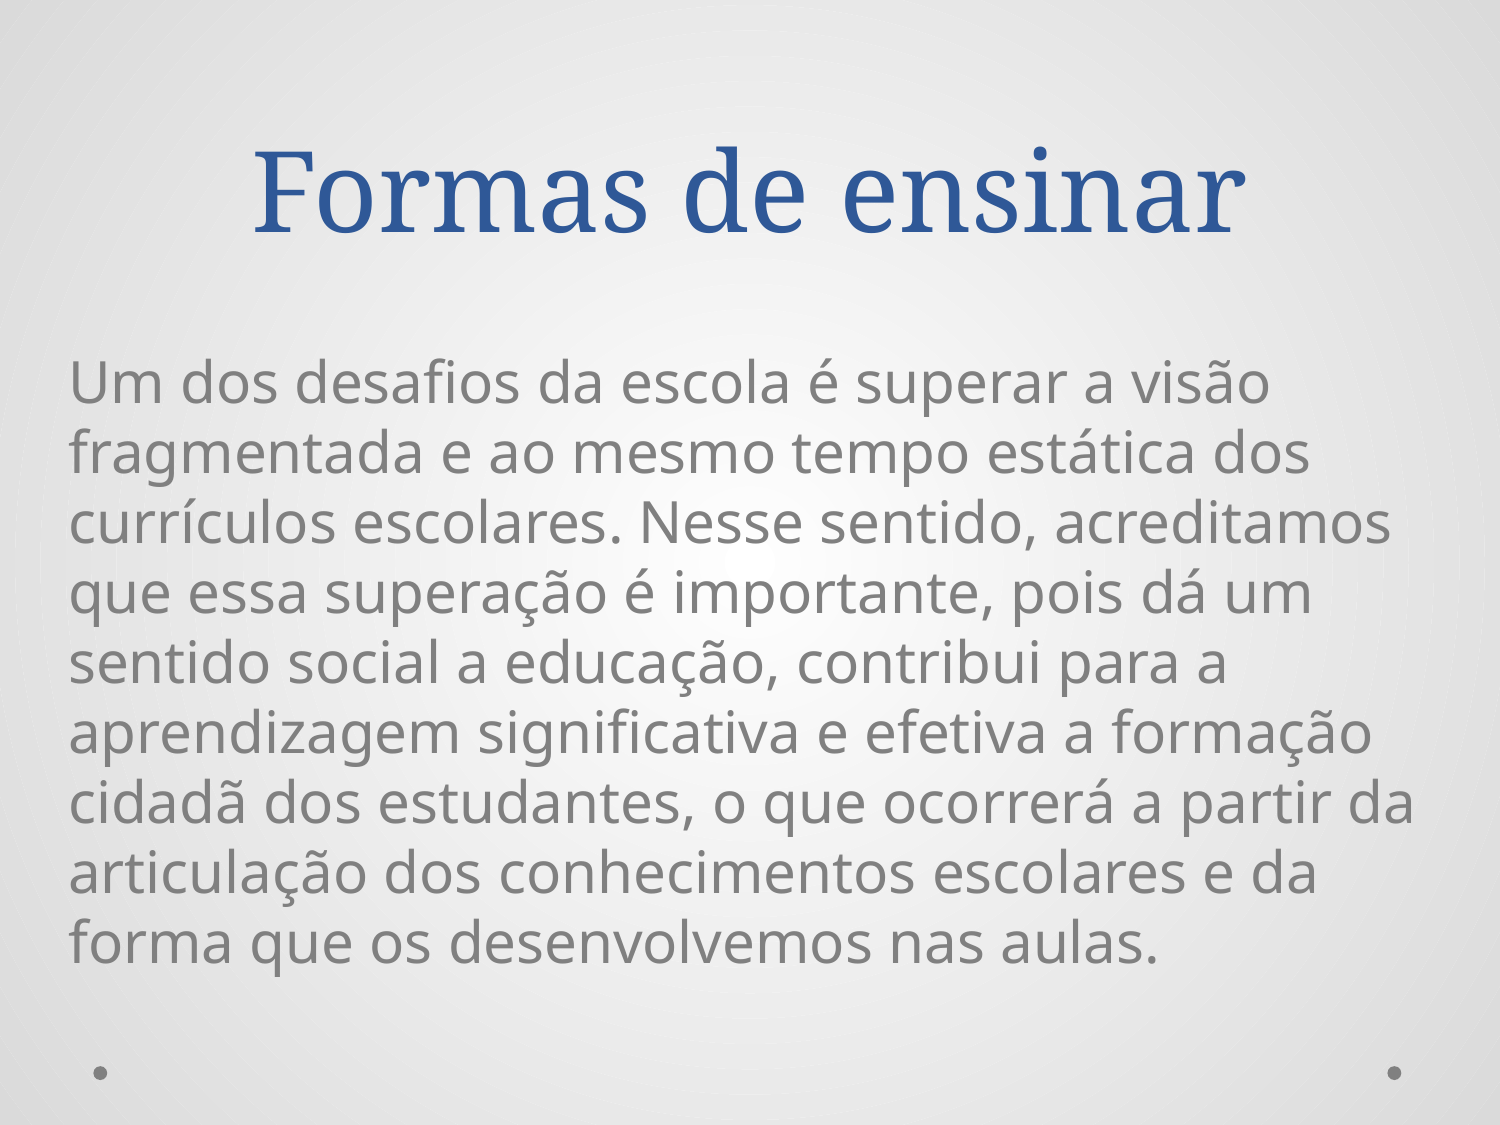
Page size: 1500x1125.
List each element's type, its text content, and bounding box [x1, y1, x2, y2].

title Formas de ensinar [75, 0, 1425, 263]
list Um dos desafios da escola é superar a visão fragmentada e ao mesmo tempo estática dos currículos escolares. Nesse sentido, acreditamos que essa superação é importante, pois dá um sentido social a educação, contribui para a aprendizagem significativa e efetiva a formação cidadã dos estudantes, o que ocorrerá a partir da articulação dos conhecimentos escolares e da forma que os desenvolvemos nas aulas. [53, 338, 1479, 1081]
